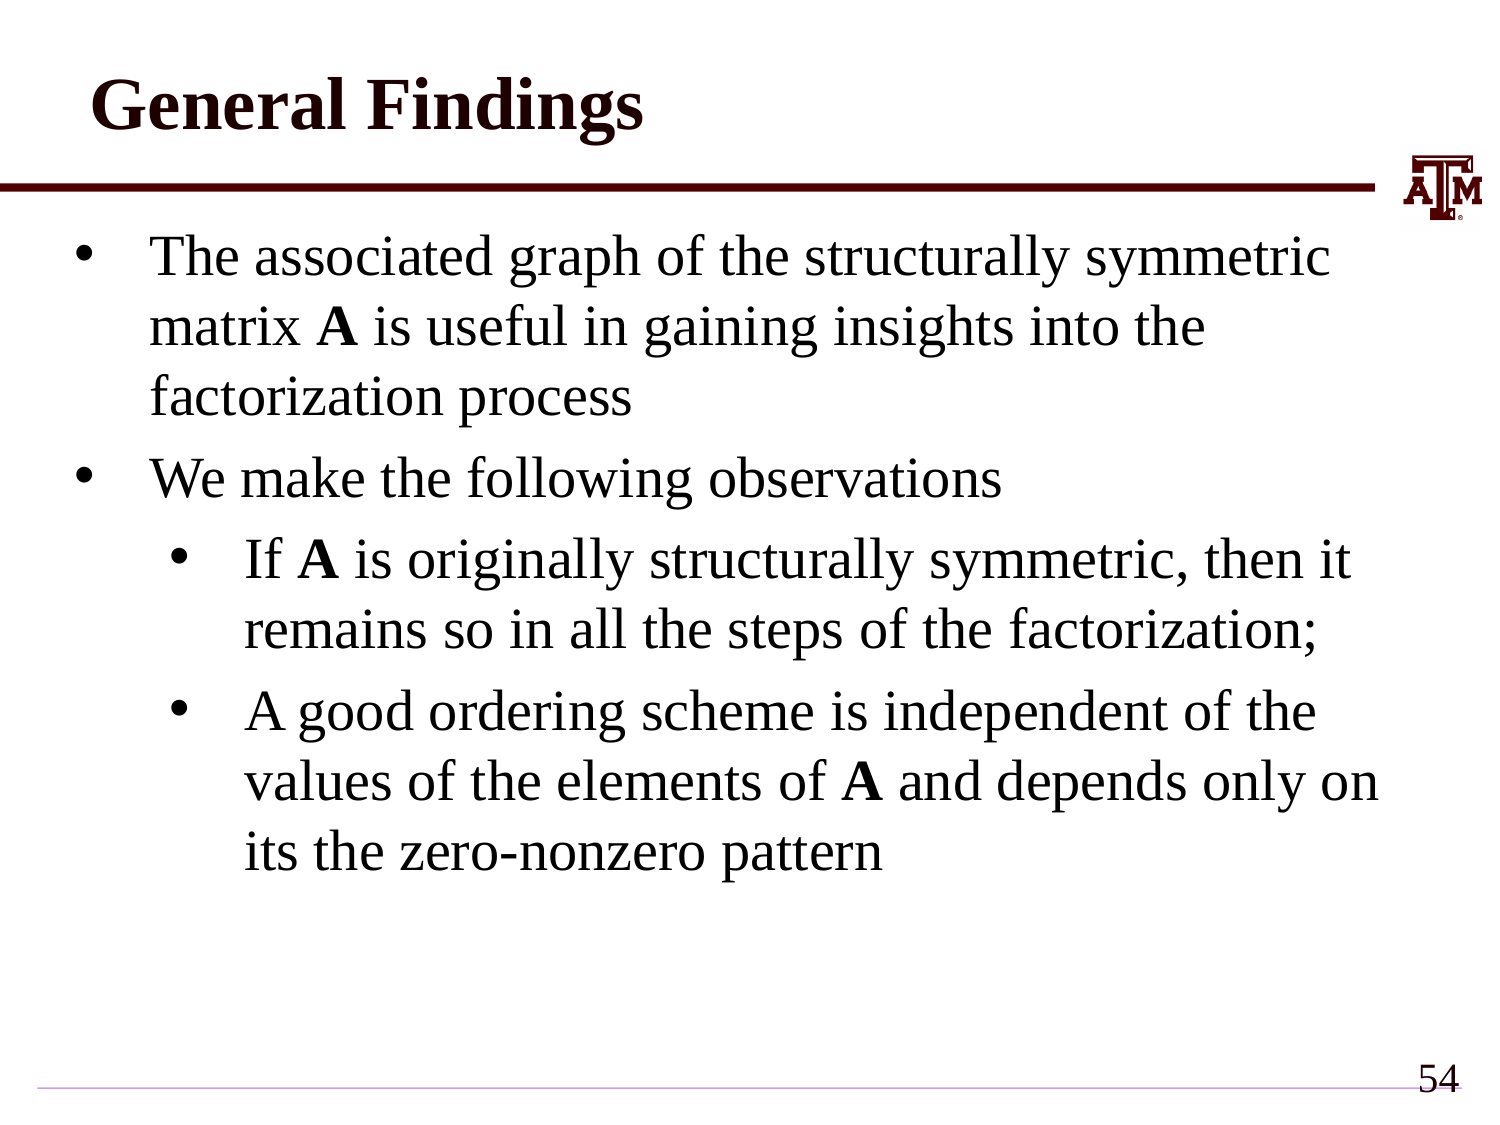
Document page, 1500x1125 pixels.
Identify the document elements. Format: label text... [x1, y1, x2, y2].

text_box The associated graph of the structurally symmetric matrix A is useful in gaining insights into the factorization process We make the following observations If A is originally structurally symmetric, then it remains so in all the steps of the factorization; A good ordering scheme is independent of the values of the elements of A and depends only on its the zero-nonzero pattern [59, 210, 1425, 890]
text_box General Findings [74, 47, 1425, 153]
picture [1392, 137, 1493, 238]
